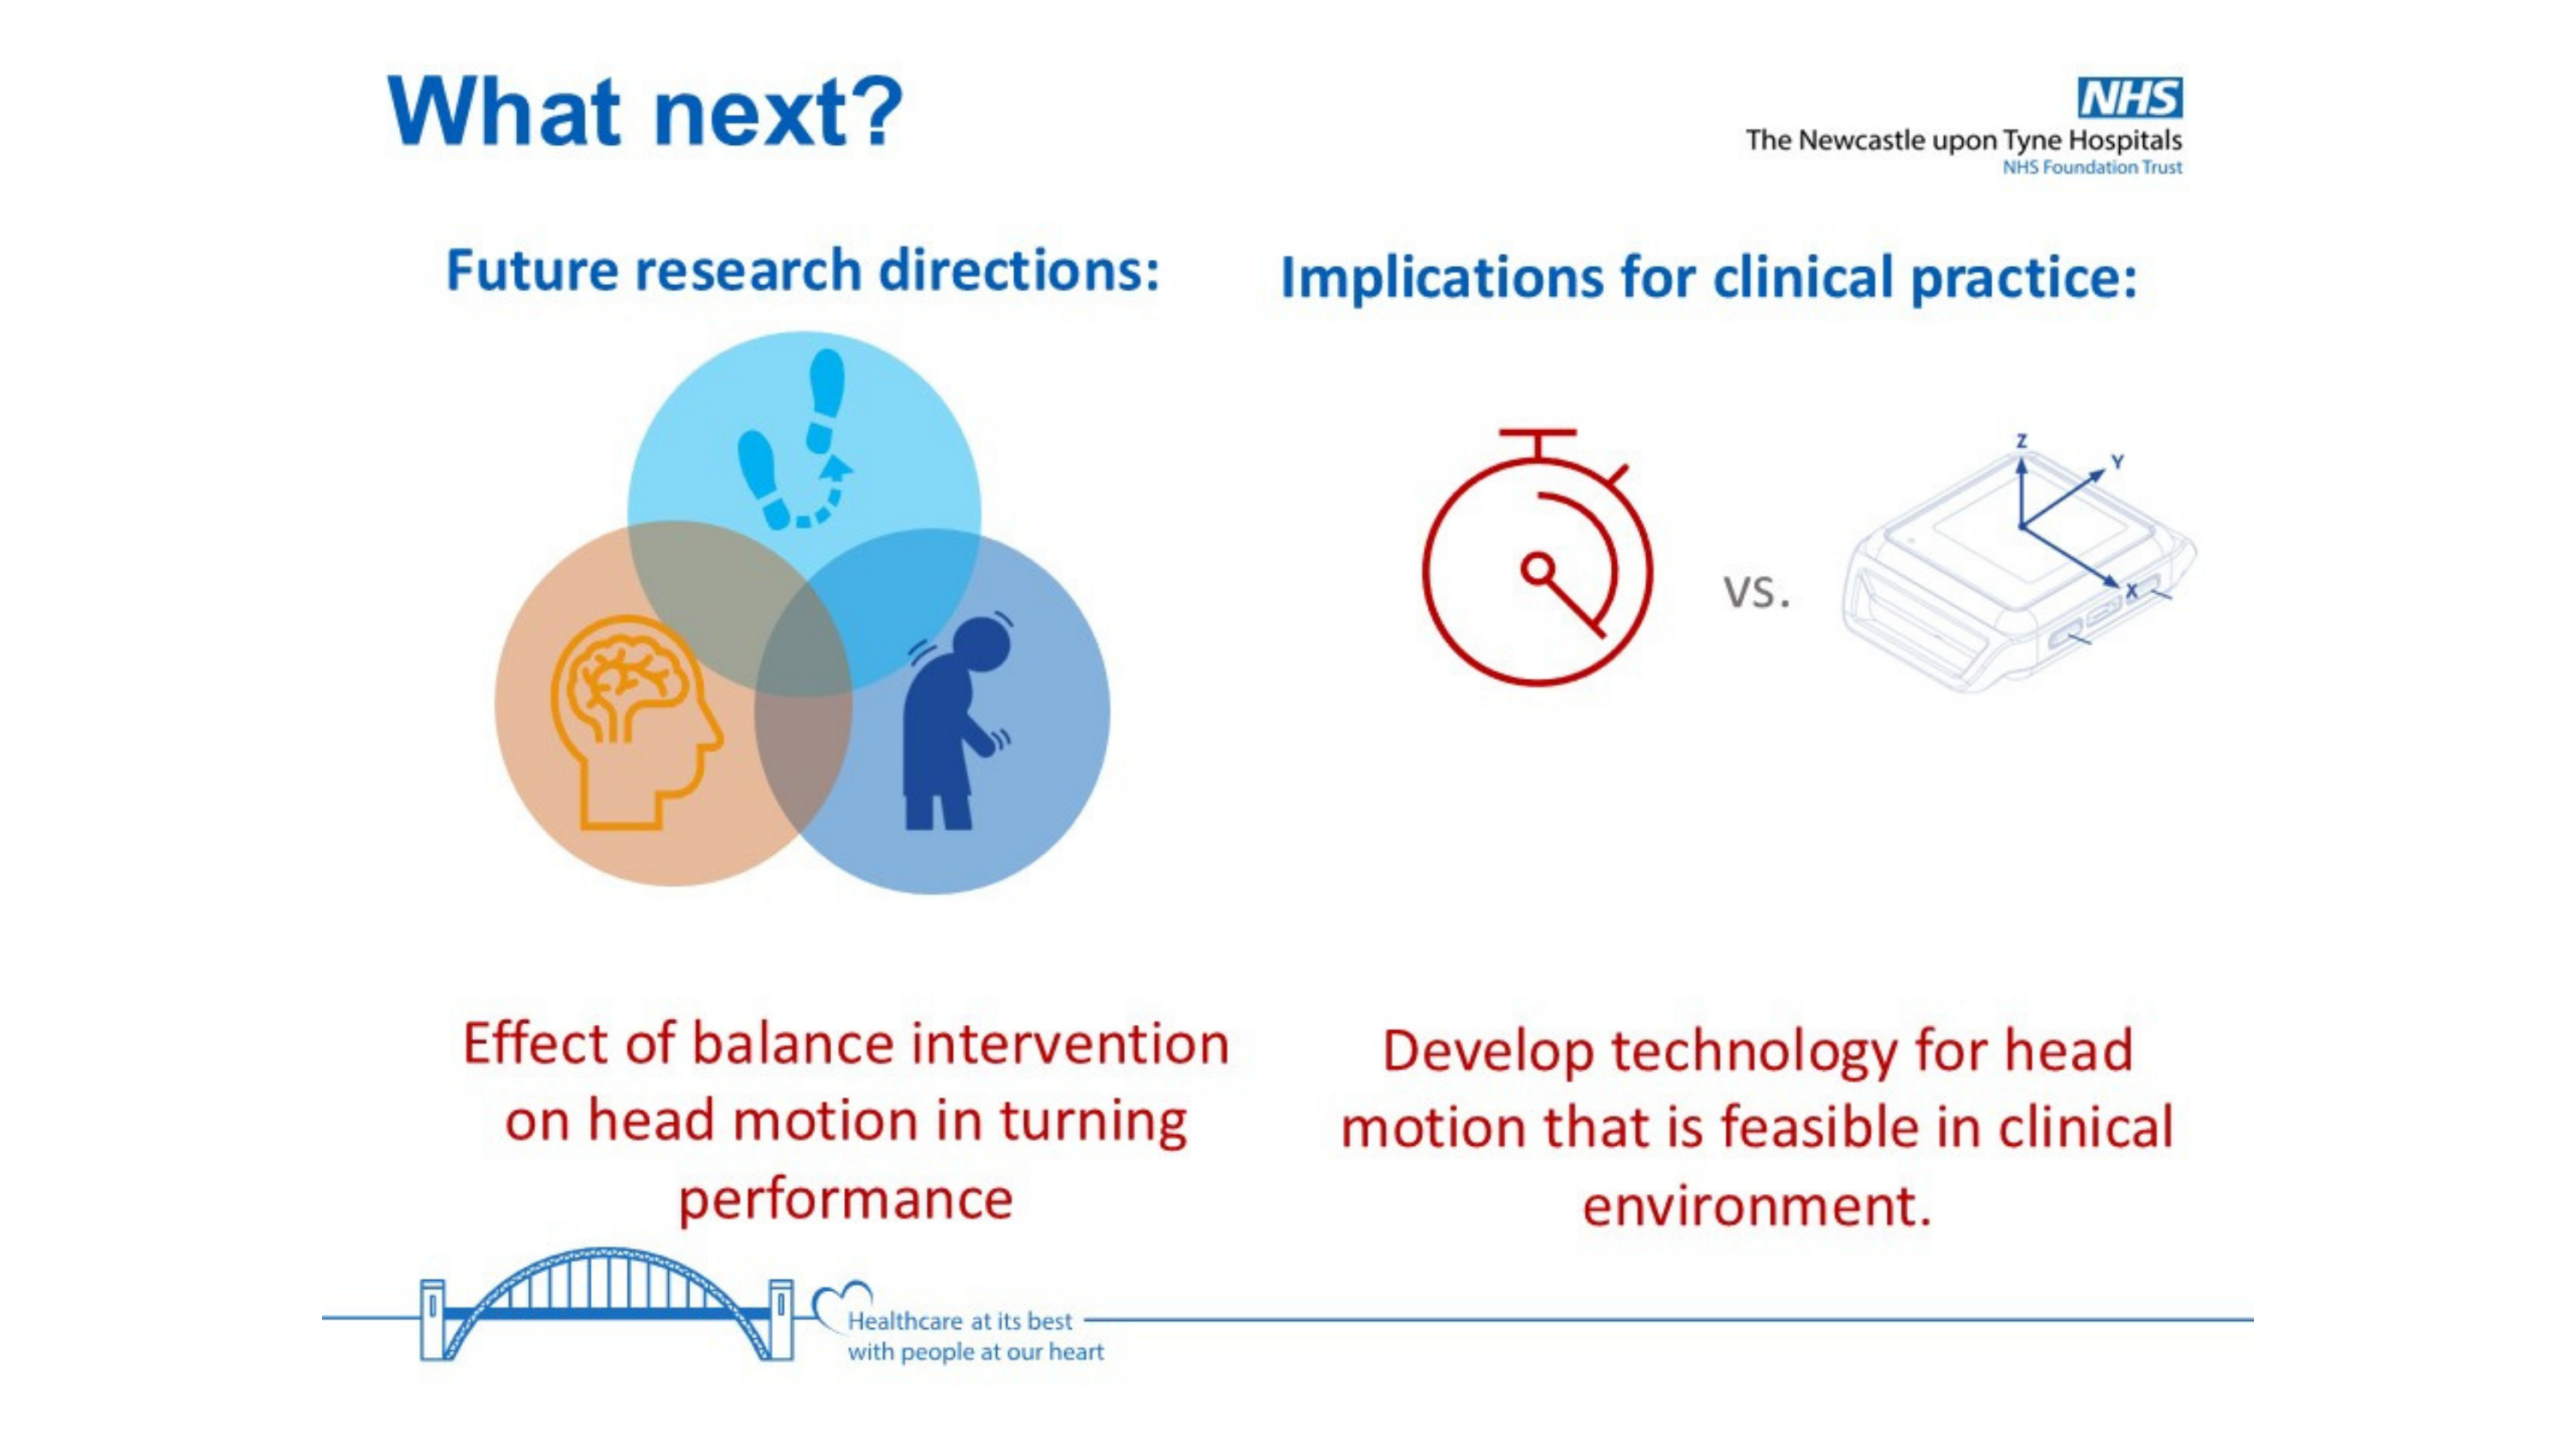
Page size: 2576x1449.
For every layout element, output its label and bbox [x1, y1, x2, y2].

text_box [321, 0, 2254, 1449]
